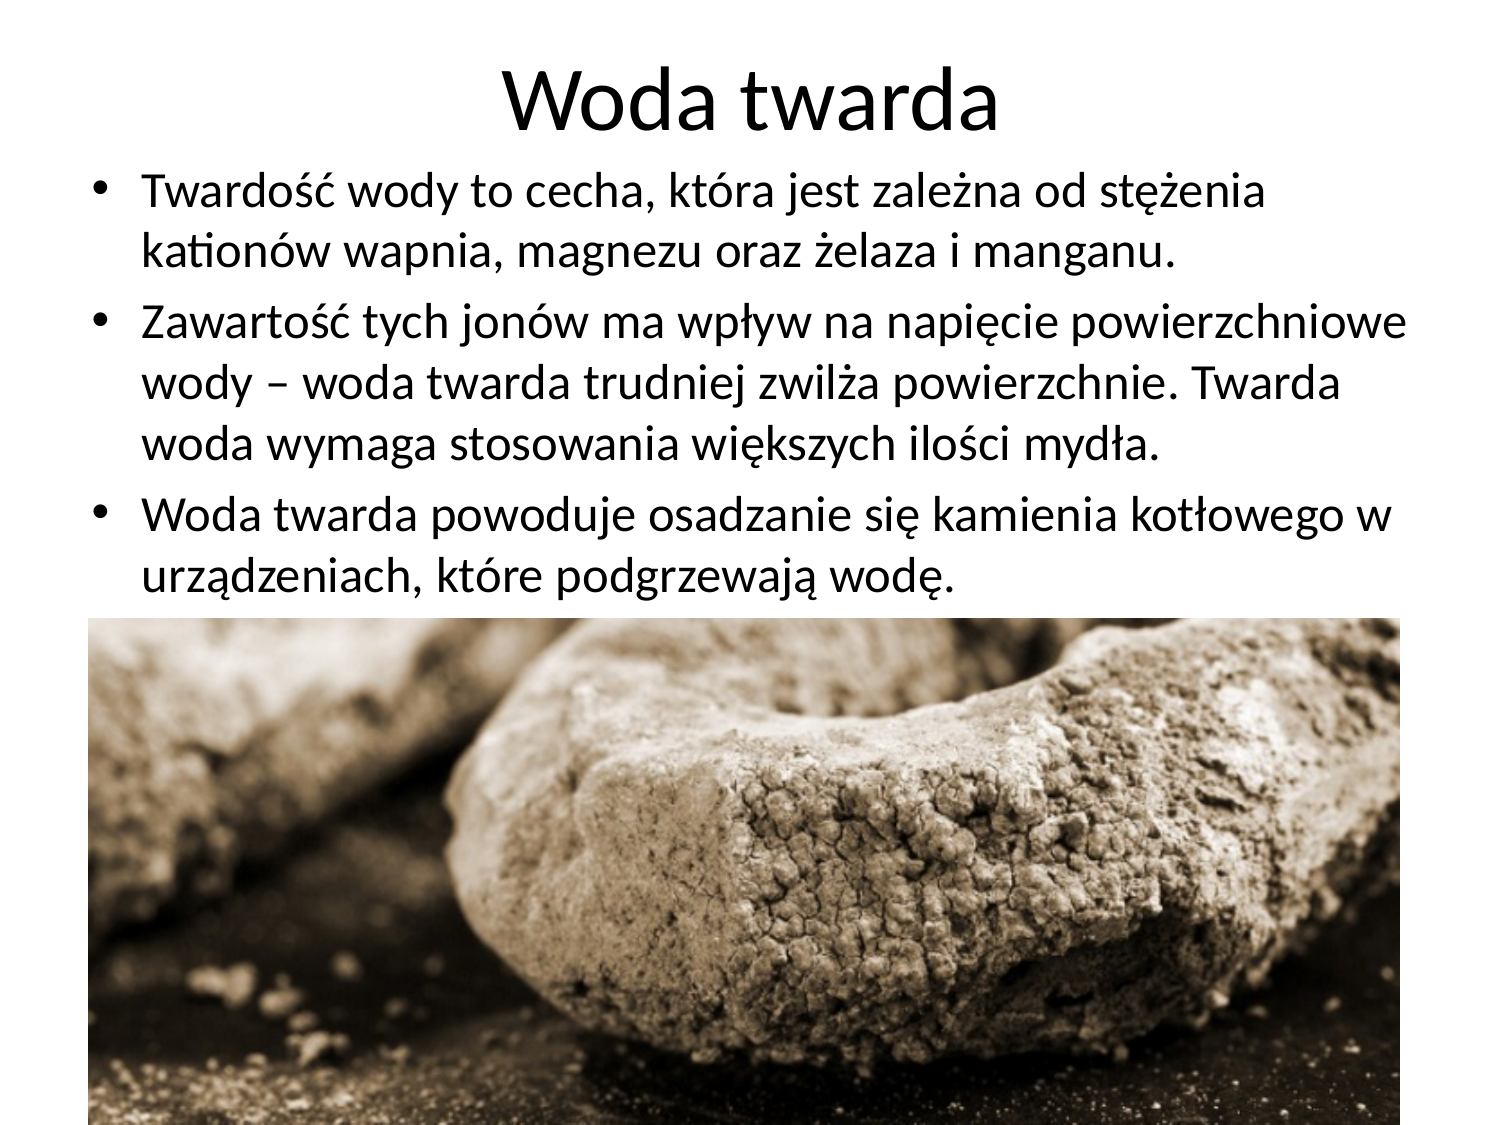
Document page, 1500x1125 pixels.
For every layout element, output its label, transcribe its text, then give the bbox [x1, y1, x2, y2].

title Woda twarda [76, 0, 1427, 149]
list Twardość wody to cecha, która jest zależna od stężenia kationów wapnia, magnezu oraz żelaza i manganu. Zawartość tych jonów ma wpływ na napięcie powierzchniowe wody – woda twarda trudniej zwilża powierzchnie. Twarda woda wymaga stosowania większych ilości mydła. Woda twarda powoduje osadzanie się kamienia kotłowego w urządzeniach, które podgrzewają wodę. [76, 149, 1427, 634]
picture [88, 618, 1400, 1125]
